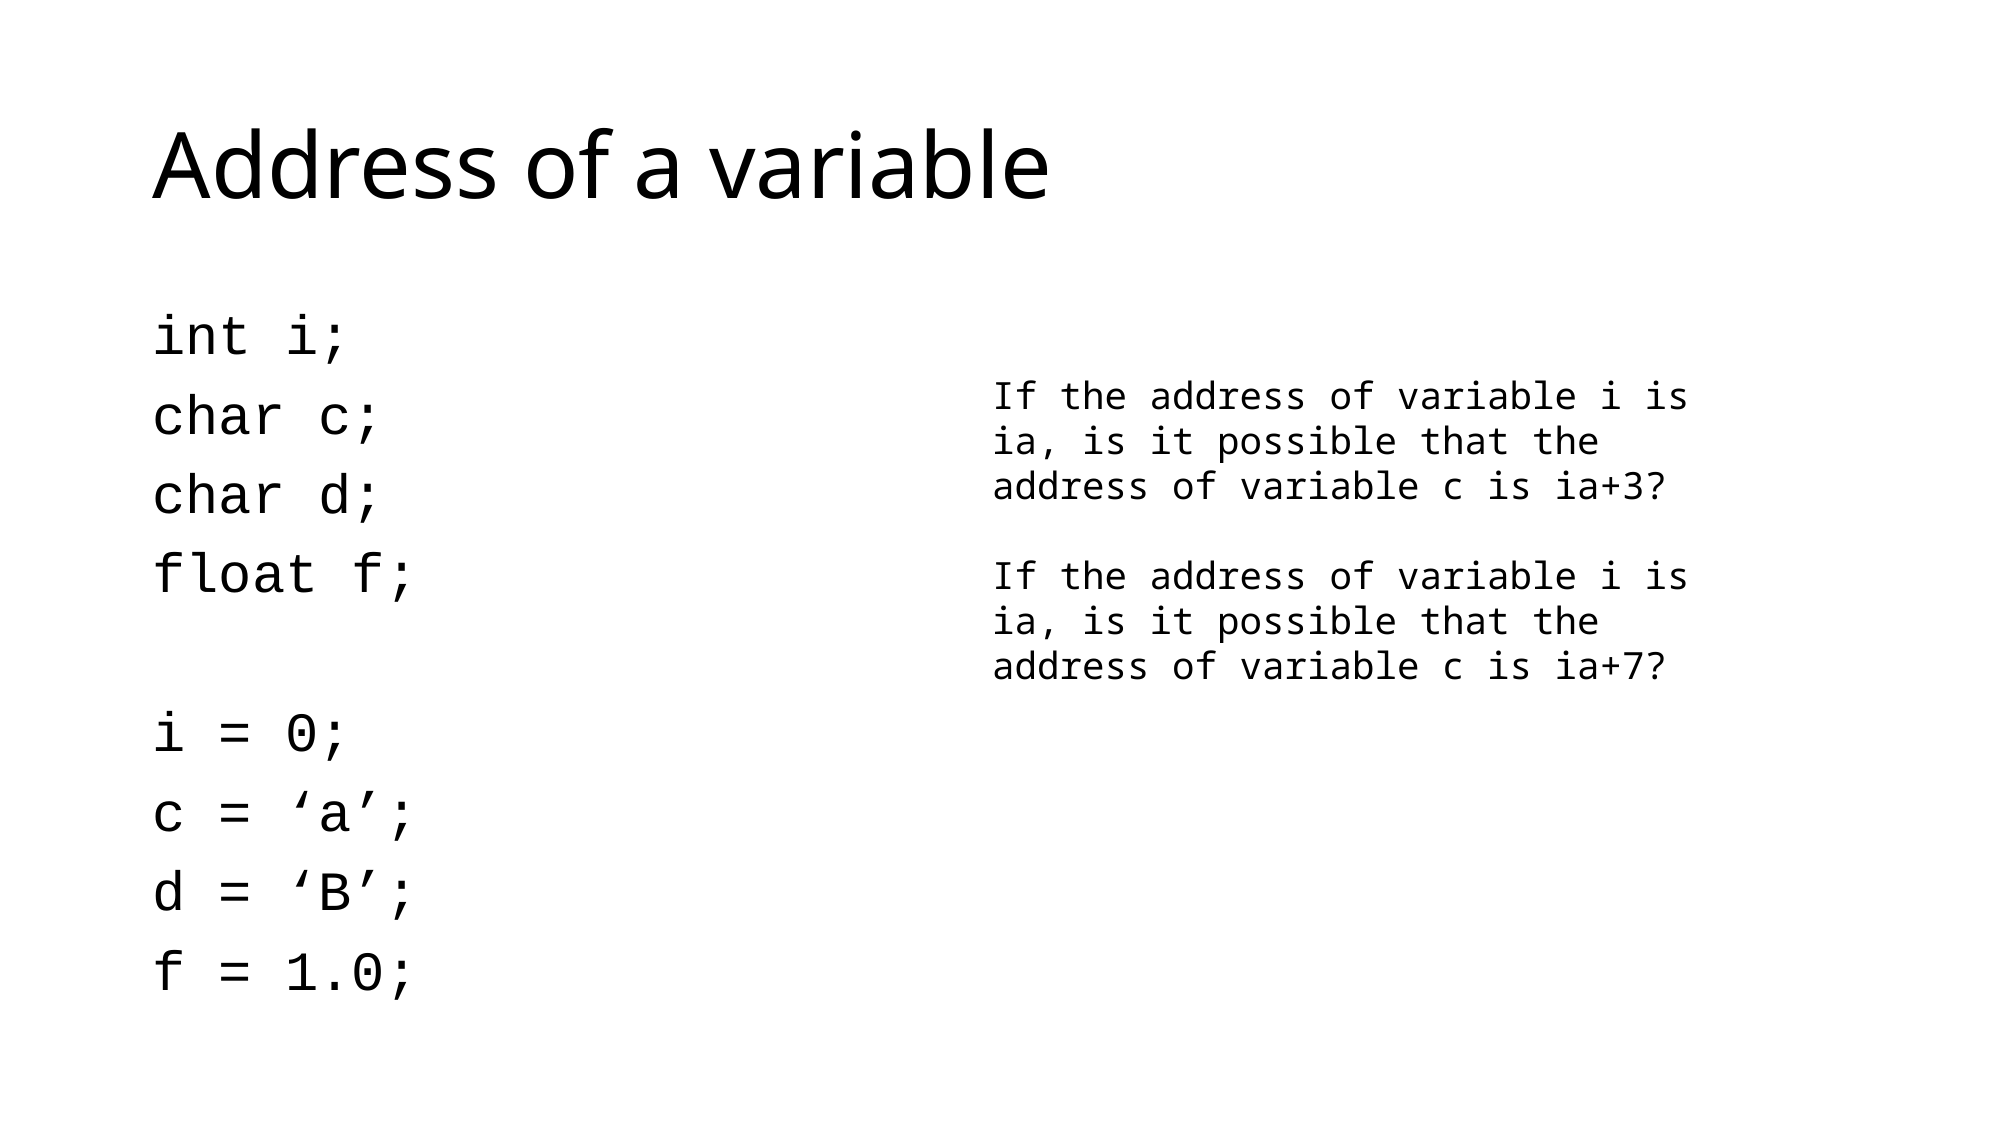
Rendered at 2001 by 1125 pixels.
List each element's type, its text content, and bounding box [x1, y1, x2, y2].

text_box If the address of variable i is ia, is it possible that the address of variable c is ia+3? If the address of variable i is ia, is it possible that the address of variable c is ia+7? [977, 364, 1763, 695]
title Address of a variable [137, 59, 1863, 278]
list int i; char c; char d; float f; i = 0; c = ‘a’; d = ‘B’; f = 1.0; [137, 299, 1863, 1014]
